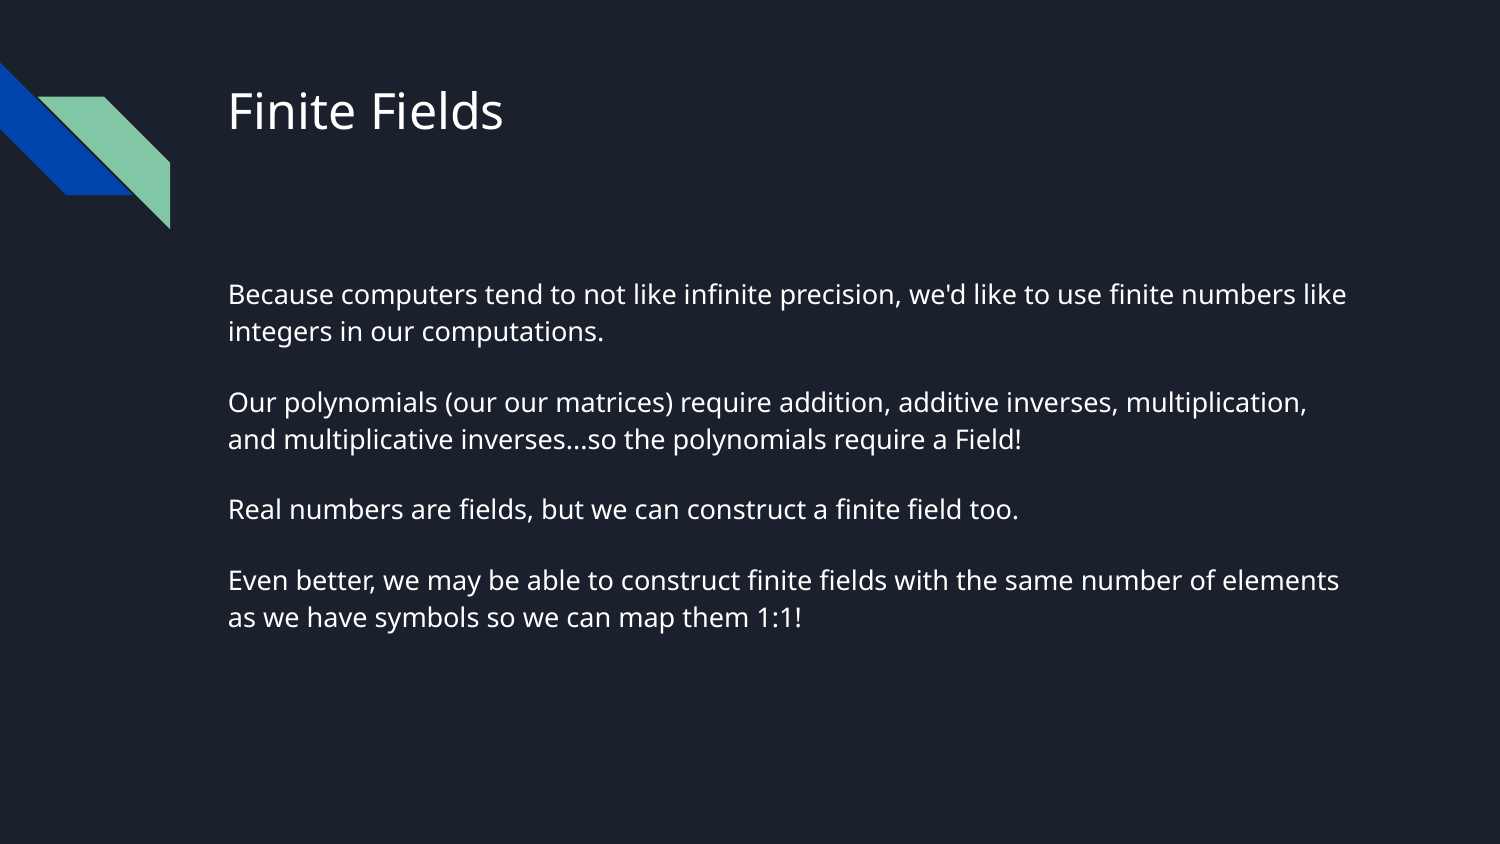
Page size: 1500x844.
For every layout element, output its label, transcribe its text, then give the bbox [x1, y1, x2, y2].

title Finite Fields [212, 64, 1368, 215]
list Because computers tend to not like infinite precision, we'd like to use finite numbers like integers in our computations. Our polynomials (our our matrices) require addition, additive inverses, multiplication, and multiplicative inverses...so the polynomials require a Field! Real numbers are fields, but we can construct a finite field too. Even better, we may be able to construct finite fields with the same number of elements as we have symbols so we can map them 1:1! [212, 257, 1368, 735]
